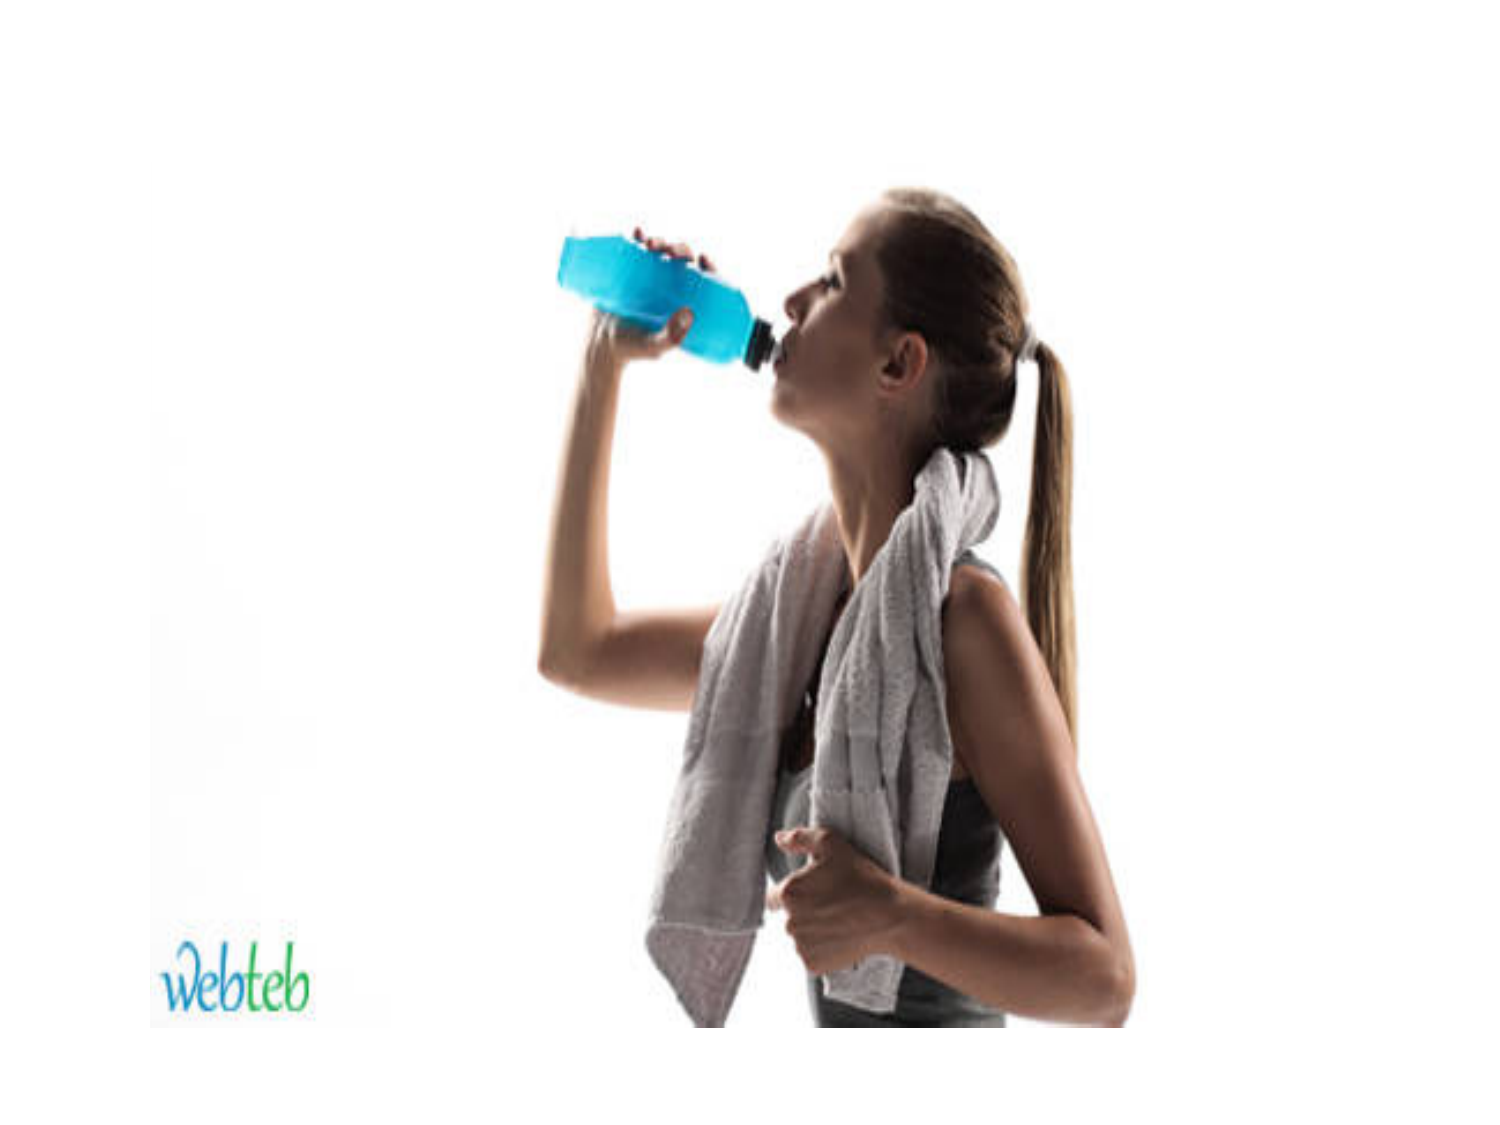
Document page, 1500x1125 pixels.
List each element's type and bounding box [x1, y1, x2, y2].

list [149, 162, 1301, 1028]
